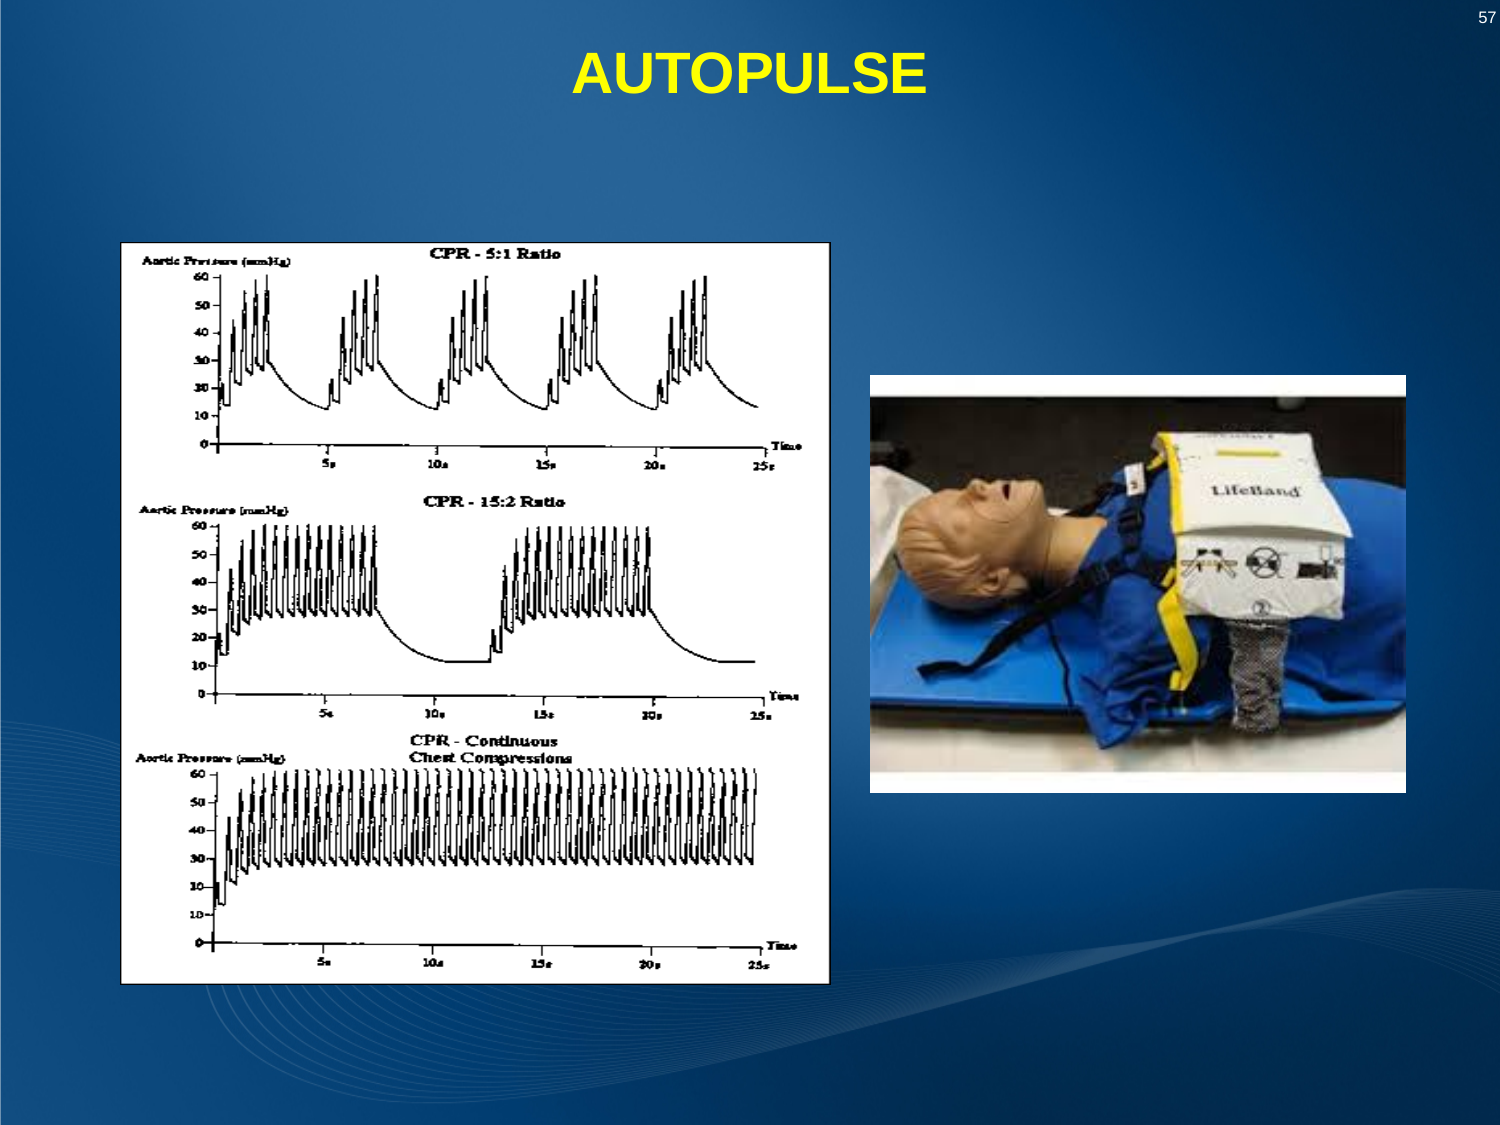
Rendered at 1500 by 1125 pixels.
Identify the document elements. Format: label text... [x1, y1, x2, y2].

text_box AutoPulse [42, 27, 1458, 149]
picture [0, 0, 1500, 1125]
